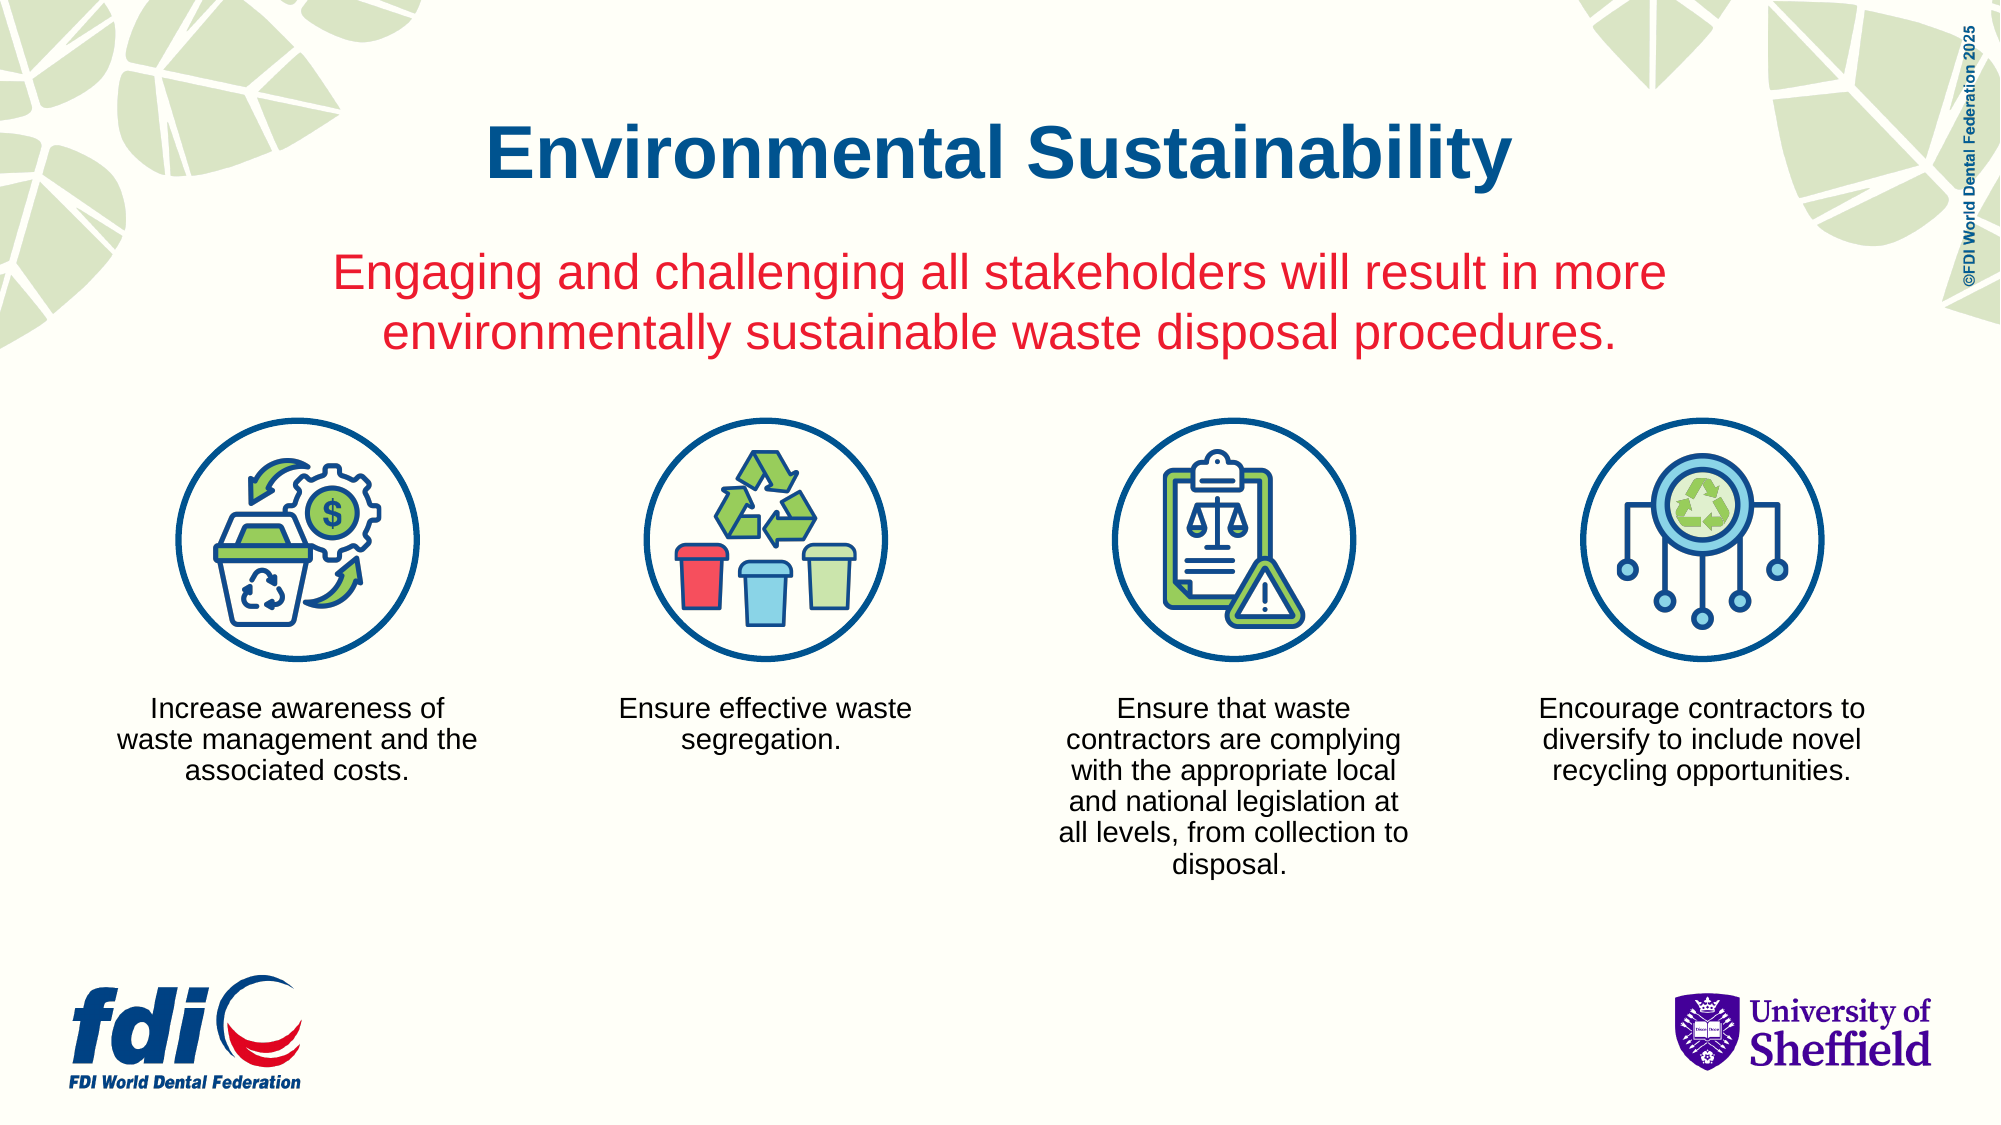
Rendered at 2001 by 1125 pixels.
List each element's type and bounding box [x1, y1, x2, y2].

text_box [1663, 466, 1742, 549]
picture [0, 0, 2000, 1125]
text_box [1672, 476, 1733, 537]
